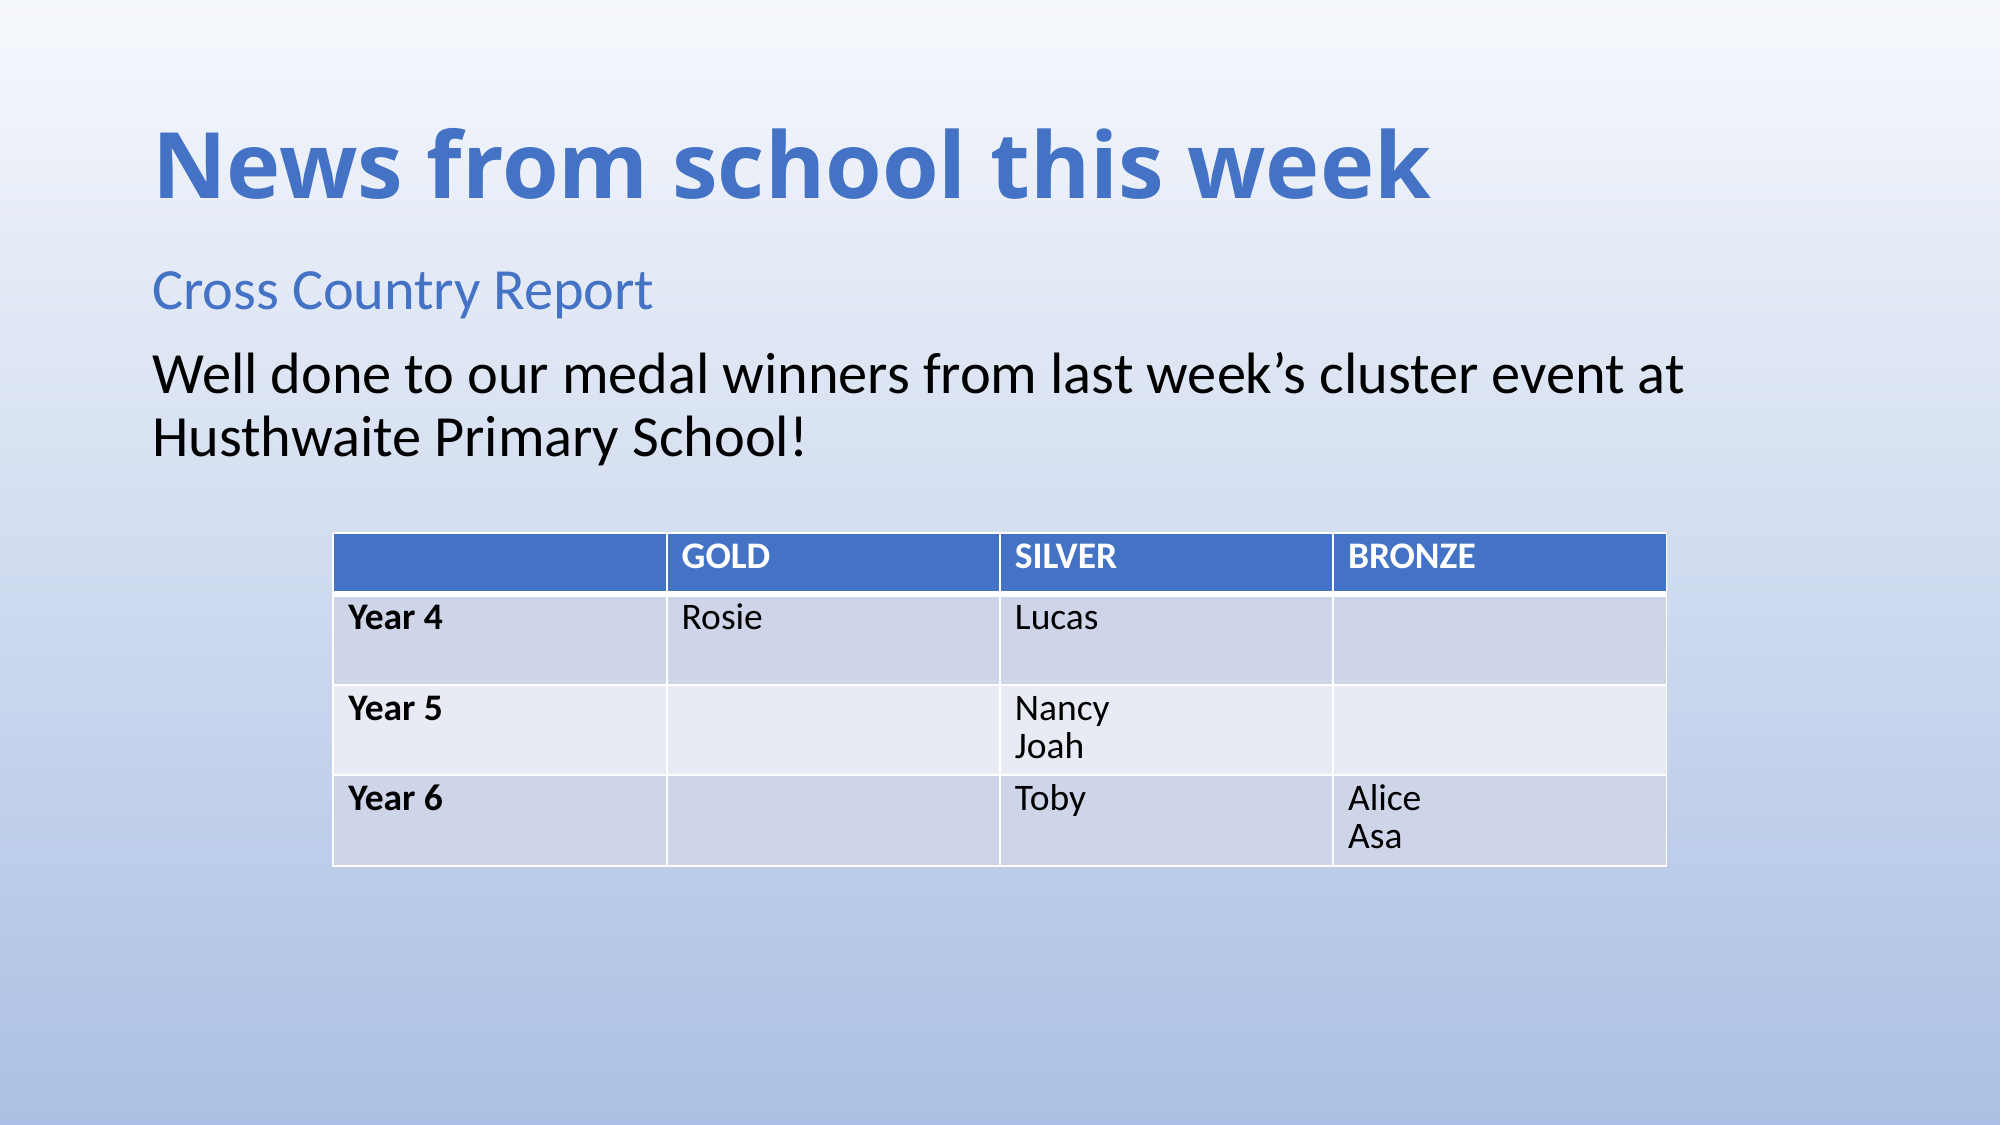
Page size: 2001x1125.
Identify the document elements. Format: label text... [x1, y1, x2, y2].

table_cell [1334, 597, 1666, 684]
table_cell Rosie [668, 597, 999, 684]
table_cell Year 4 [334, 597, 666, 684]
list Cross Country Report Well done to our medal winners from last week’s cluster event at Husthwaite Primary School! [137, 252, 1863, 1014]
table_header [334, 534, 666, 591]
table_cell Toby [1001, 776, 1332, 865]
table_header SILVER [1001, 534, 1332, 591]
table_header GOLD [668, 534, 999, 591]
table_cell Alice Asa [1334, 776, 1666, 865]
table_cell [668, 686, 999, 774]
table_cell Year 5 [334, 686, 666, 774]
table_cell Year 6 [334, 776, 666, 865]
table_header BRONZE [1334, 534, 1666, 591]
title News from school this week [137, 59, 1863, 252]
table_cell [1334, 686, 1666, 774]
table_cell [668, 776, 999, 865]
table_cell Nancy Joah [1001, 686, 1332, 774]
table_cell Lucas [1001, 597, 1332, 684]
